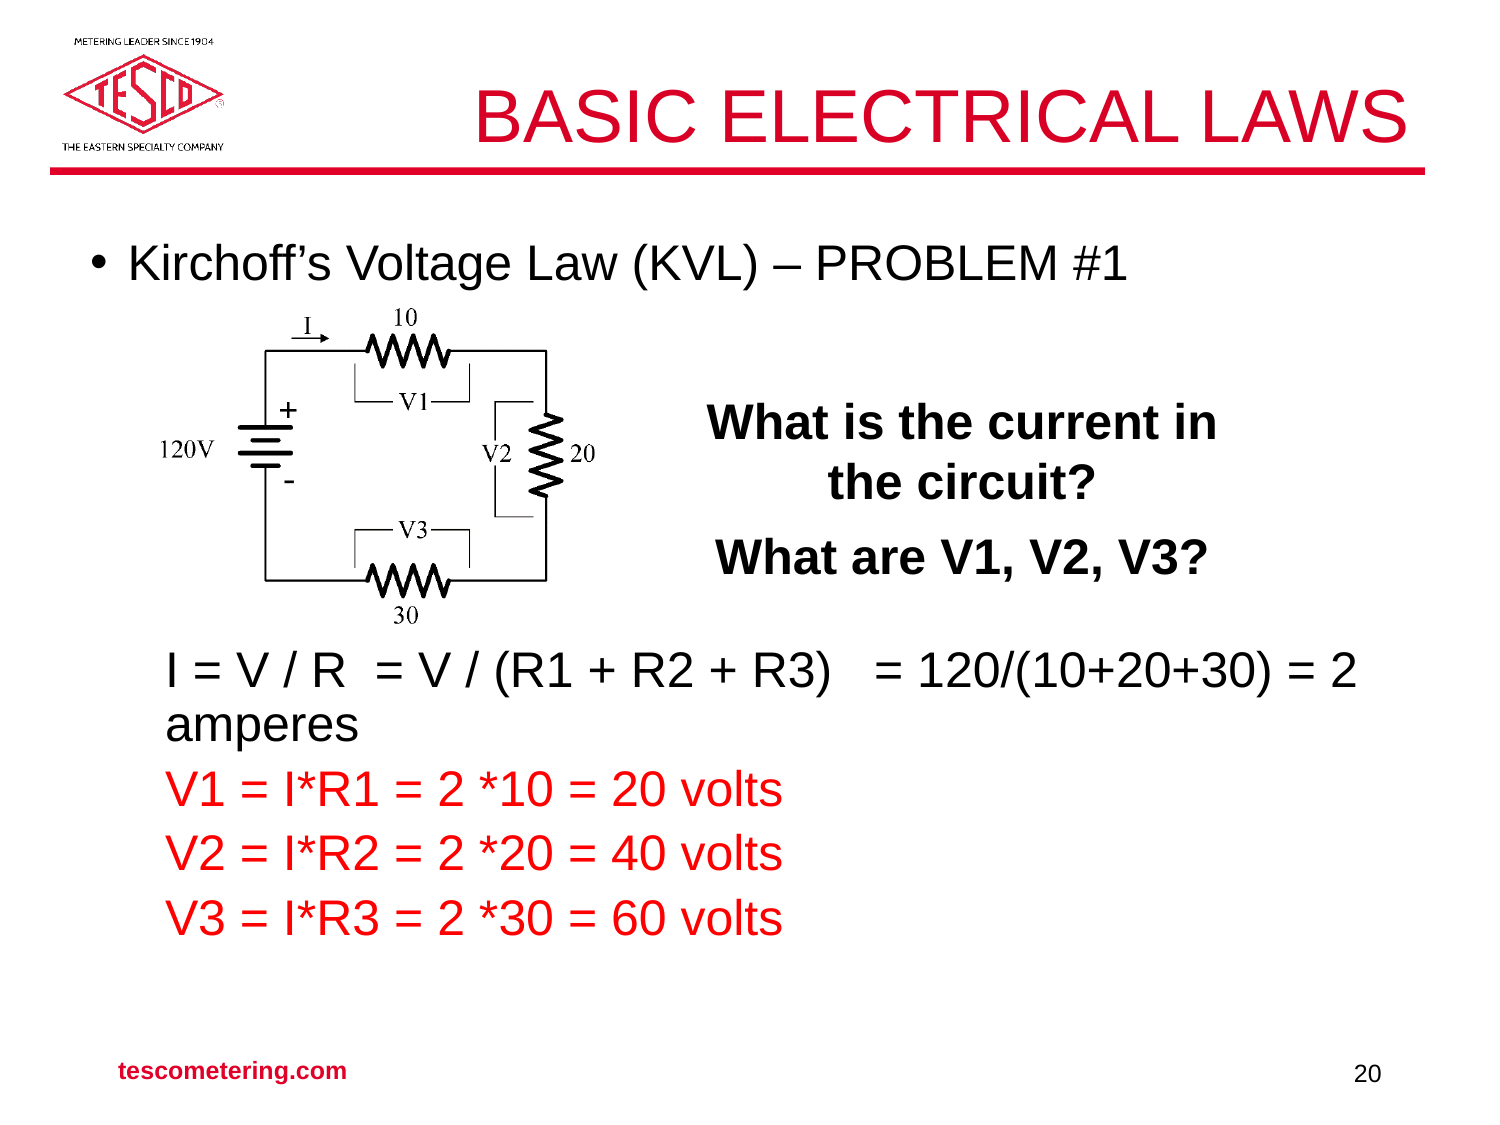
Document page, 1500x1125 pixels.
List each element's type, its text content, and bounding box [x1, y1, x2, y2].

picture [62, 36, 75, 153]
picture [137, 299, 610, 633]
title Basic Electrical Laws [75, 24, 1425, 213]
text_box What is the current in the circuit? What are V1, V2, V3? [675, 381, 1250, 592]
footer tescometering.com [103, 1039, 610, 1100]
slide_number 20 [1059, 1042, 1397, 1103]
list Kirchoff’s Voltage Law (KVL) – PROBLEM #1 I = V / R = V / (R1 + R2 + R3) = 120/(10+20+30) = 2 amperes V1 = I*R1 = 2 *10 = 20 volts V2 = I*R2 = 2 *20 = 40 volts V3 = I*R3 = 2 *30 = 60 volts [75, 230, 1425, 986]
